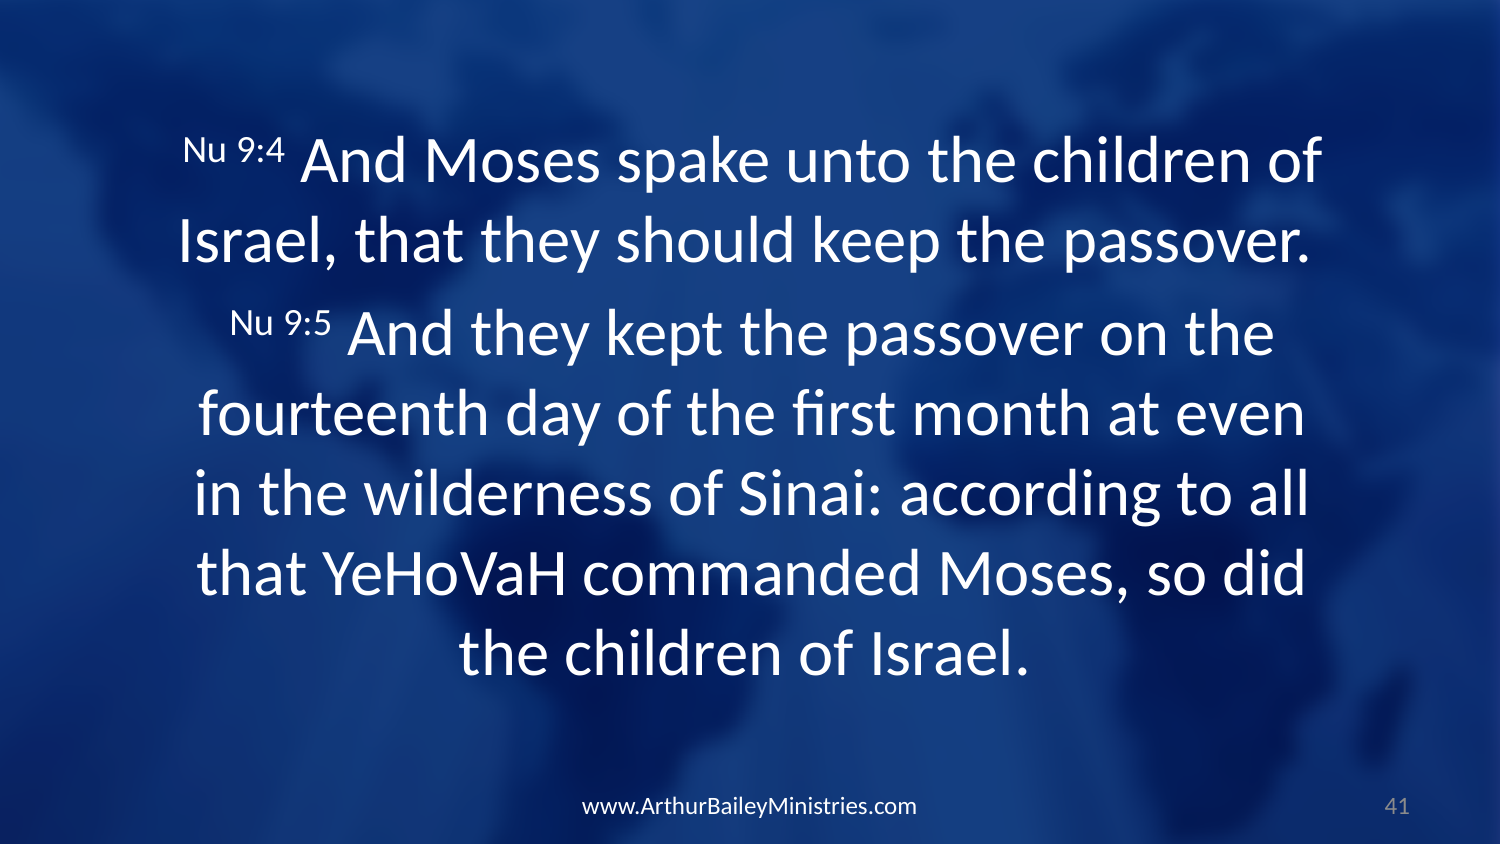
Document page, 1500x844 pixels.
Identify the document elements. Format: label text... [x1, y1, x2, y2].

picture [0, 0, 1500, 844]
footer www.ArthurBaileyMinistries.com [512, 782, 988, 827]
list Nu 9:4 And Moses spake unto the children of Israel, that they should keep the passover. Nu 9:5 And they kept the passover on the fourteenth day of the first month at even in the wilderness of Sinai: according to all that YeHoVaH commanded Moses, so did the children of Israel. [151, 107, 1355, 741]
slide_number 41 [1074, 782, 1425, 827]
